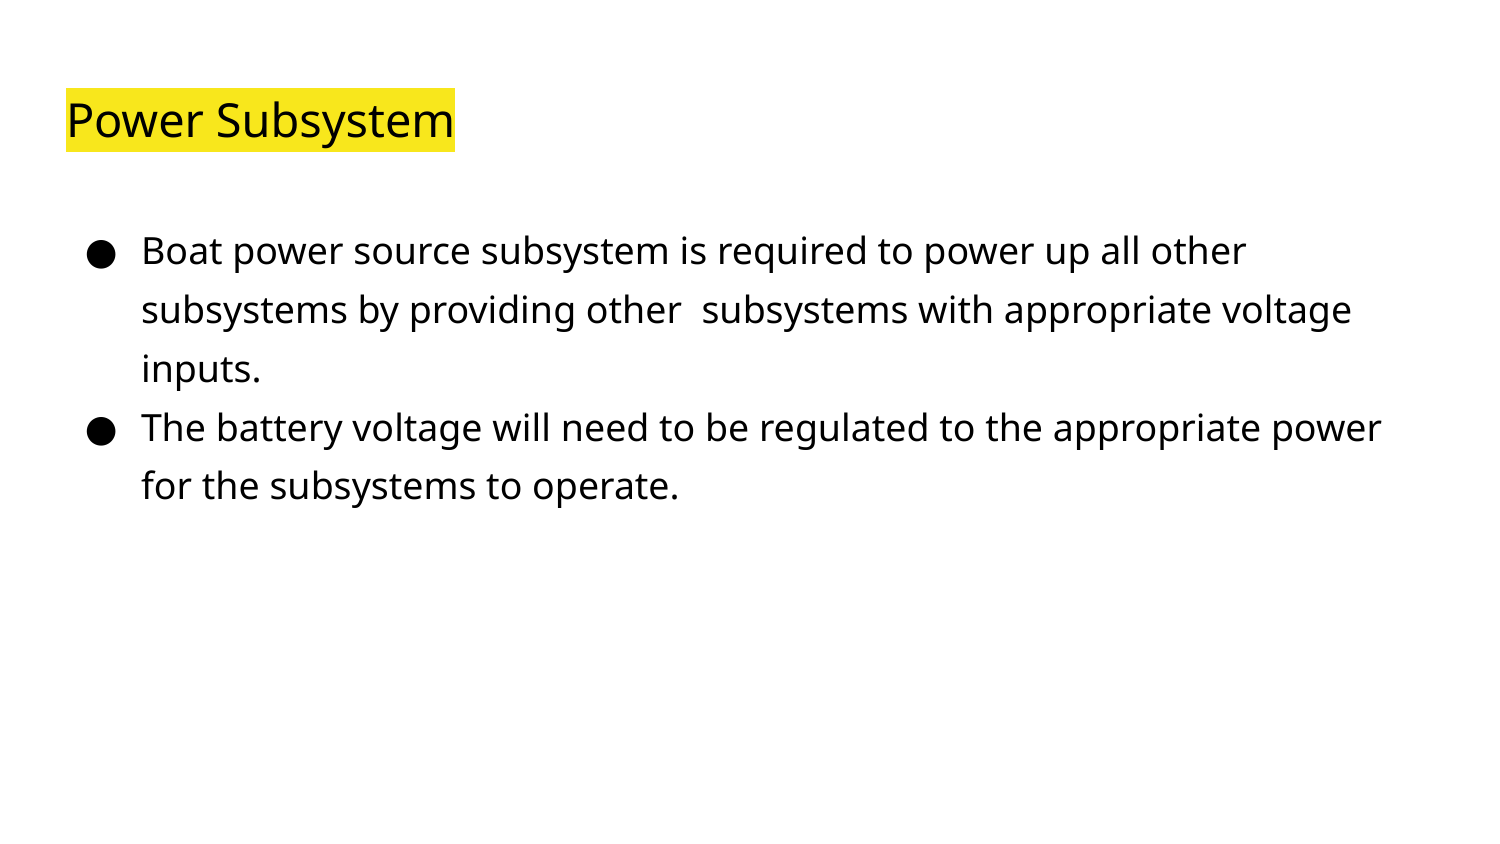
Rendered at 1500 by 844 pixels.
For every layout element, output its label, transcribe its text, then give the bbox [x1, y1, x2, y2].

title Power Subsystem [51, 72, 1449, 167]
list Boat power source subsystem is required to power up all other subsystems by providing other subsystems with appropriate voltage inputs. The battery voltage will need to be regulated to the appropriate power for the subsystems to operate. [51, 202, 1449, 750]
